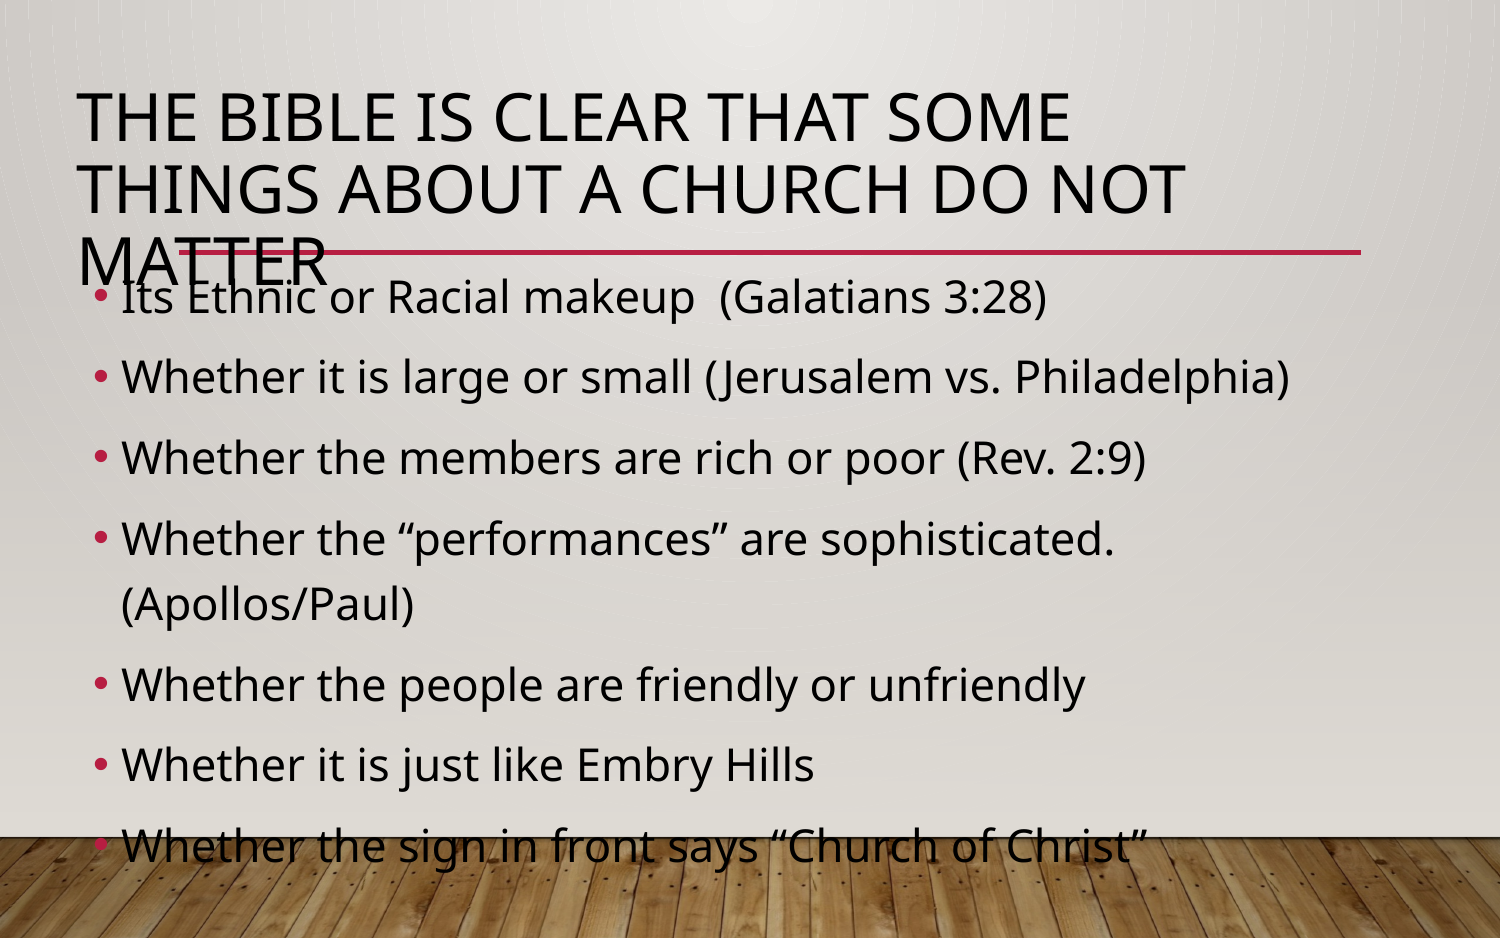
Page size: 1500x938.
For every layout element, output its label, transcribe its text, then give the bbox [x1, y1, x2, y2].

list Its Ethnic or Racial makeup (Galatians 3:28) Whether it is large or small (Jerusalem vs. Philadelphia) Whether the members are rich or poor (Rev. 2:9) Whether the “performances” are sophisticated. (Apollos/Paul) Whether the people are friendly or unfriendly Whether it is just like Embry Hills Whether the sign in front says “Church of Christ” [78, 249, 1312, 887]
picture [0, 837, 1500, 938]
title The Bible is clear that Some things about a church do not matter [61, 76, 1295, 220]
